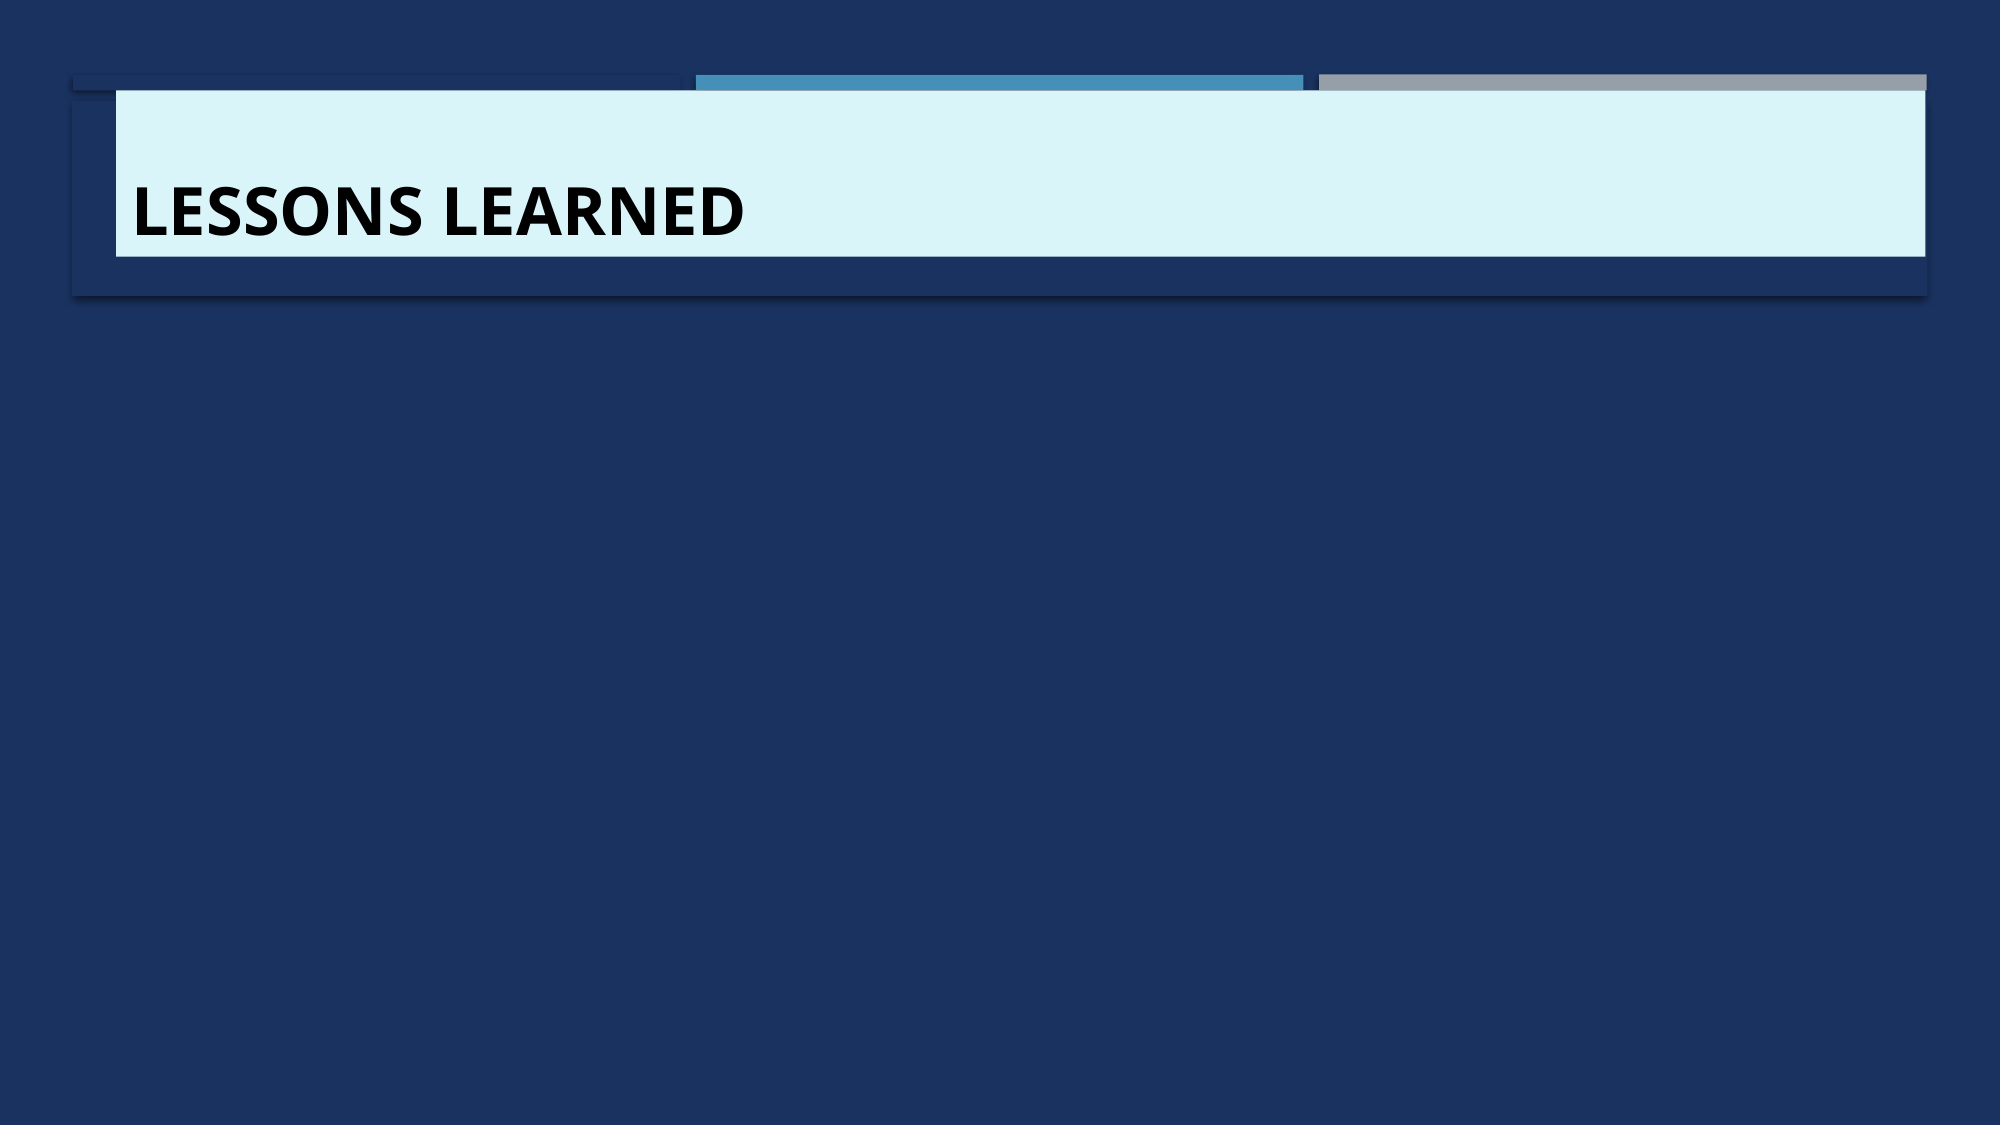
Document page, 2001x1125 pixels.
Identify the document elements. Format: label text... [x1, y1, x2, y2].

title Lessons Learned [116, 90, 1926, 257]
